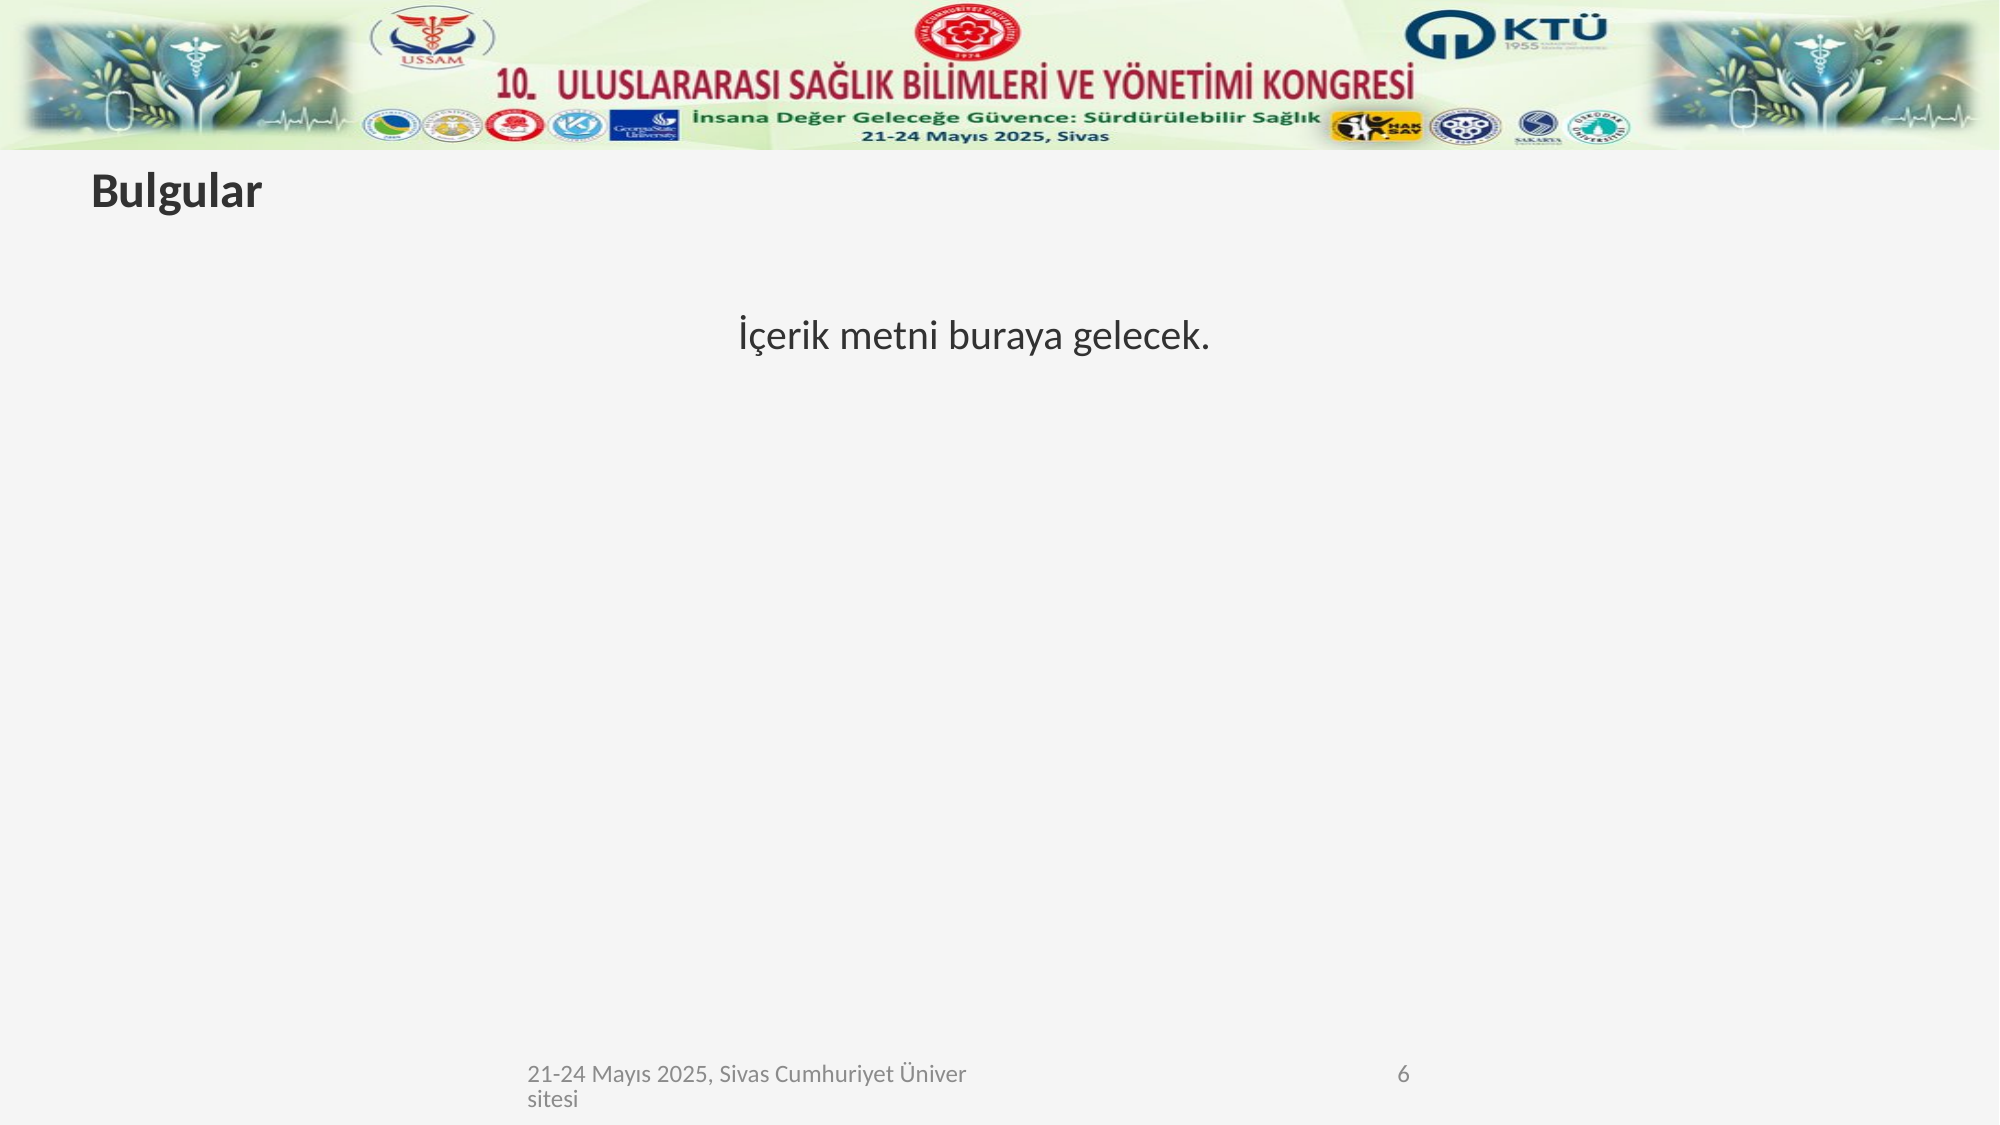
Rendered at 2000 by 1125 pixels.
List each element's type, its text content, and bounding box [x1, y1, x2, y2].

text_box İçerik metni buraya gelecek. [723, 299, 1227, 365]
text_box Bulgular [76, 161, 279, 225]
footer 21-24 Mayıs 2025, Sivas Cumhuriyet Üniversitesi [512, 1042, 988, 1103]
slide_number 6 [1074, 1042, 1425, 1103]
picture [0, 0, 2000, 151]
